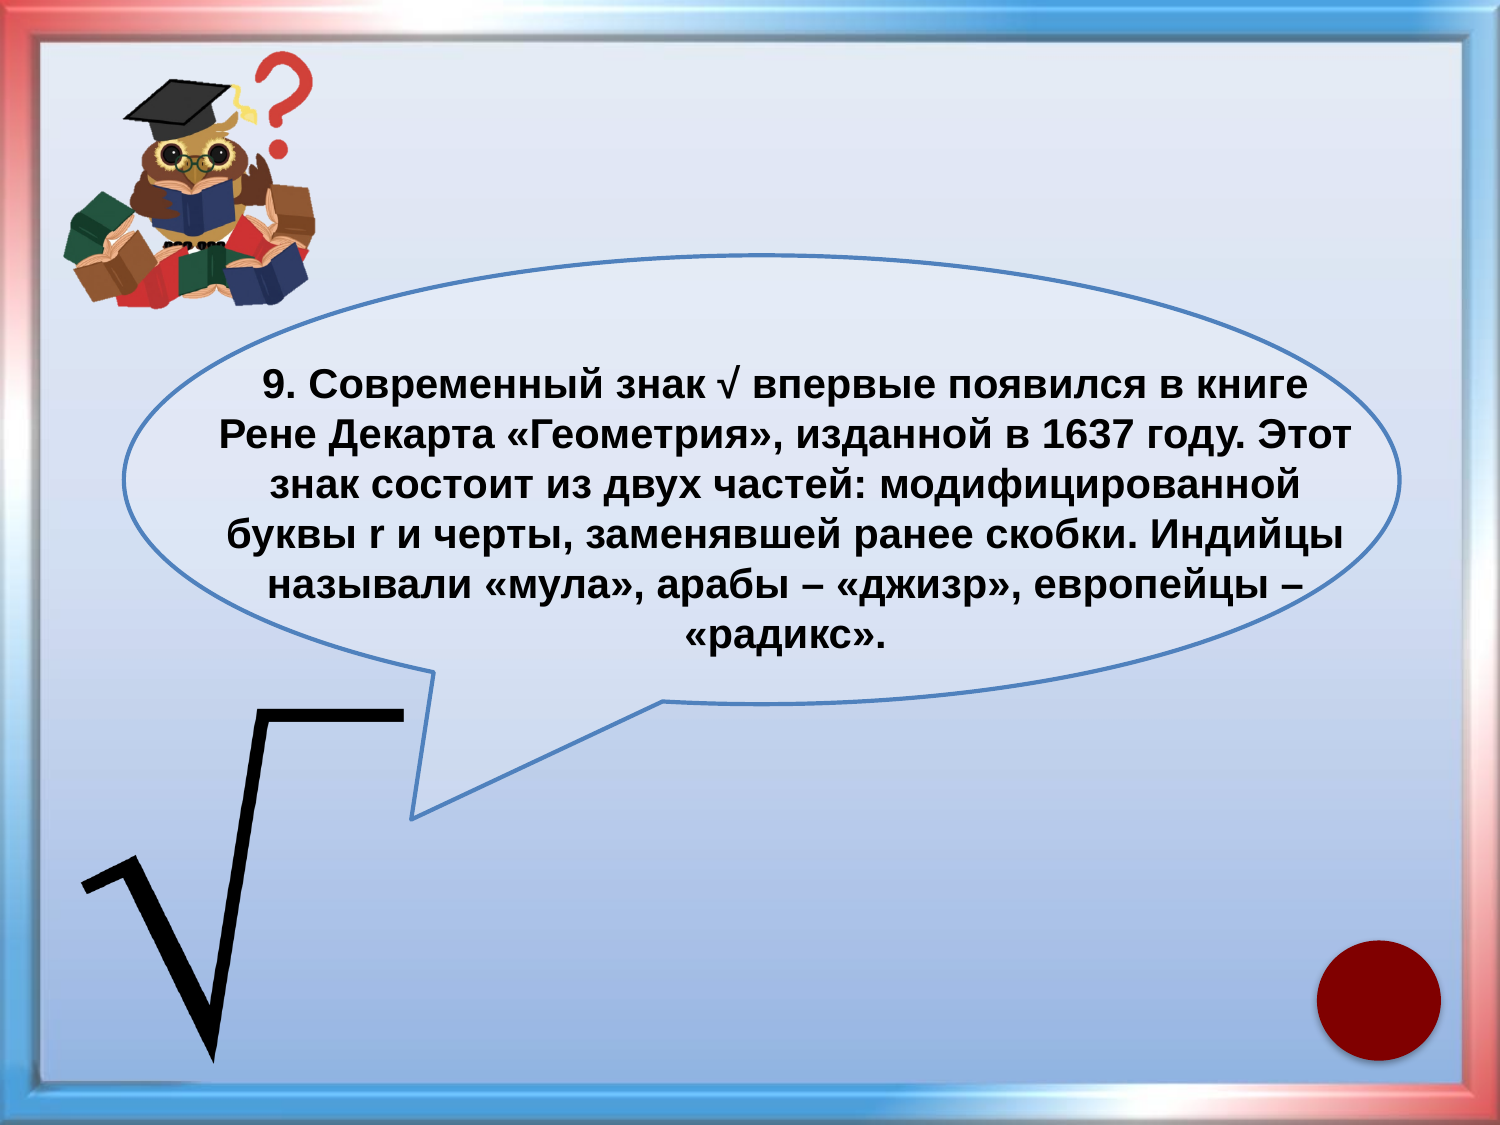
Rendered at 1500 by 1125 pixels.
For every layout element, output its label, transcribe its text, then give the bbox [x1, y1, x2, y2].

text_box [121, 370, 200, 589]
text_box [0, 0, 1500, 1125]
picture [52, 42, 326, 315]
text_box [1316, 940, 1441, 1061]
text_box [1371, 410, 1402, 550]
text_box 9. Современный знак √ впервые появился в книге Рене Декарта «Геометрия», изданной в 1637 году. Этот знак состоит из двух частей: модифицированной буквы r и черты, заменявшей ранее скобки. Индийцы называли «мула», арабы – «джизр», европейцы – «радикс». [200, 349, 1371, 665]
text_box [392, 665, 1131, 822]
text_box [238, 253, 1285, 349]
picture [76, 703, 408, 1068]
